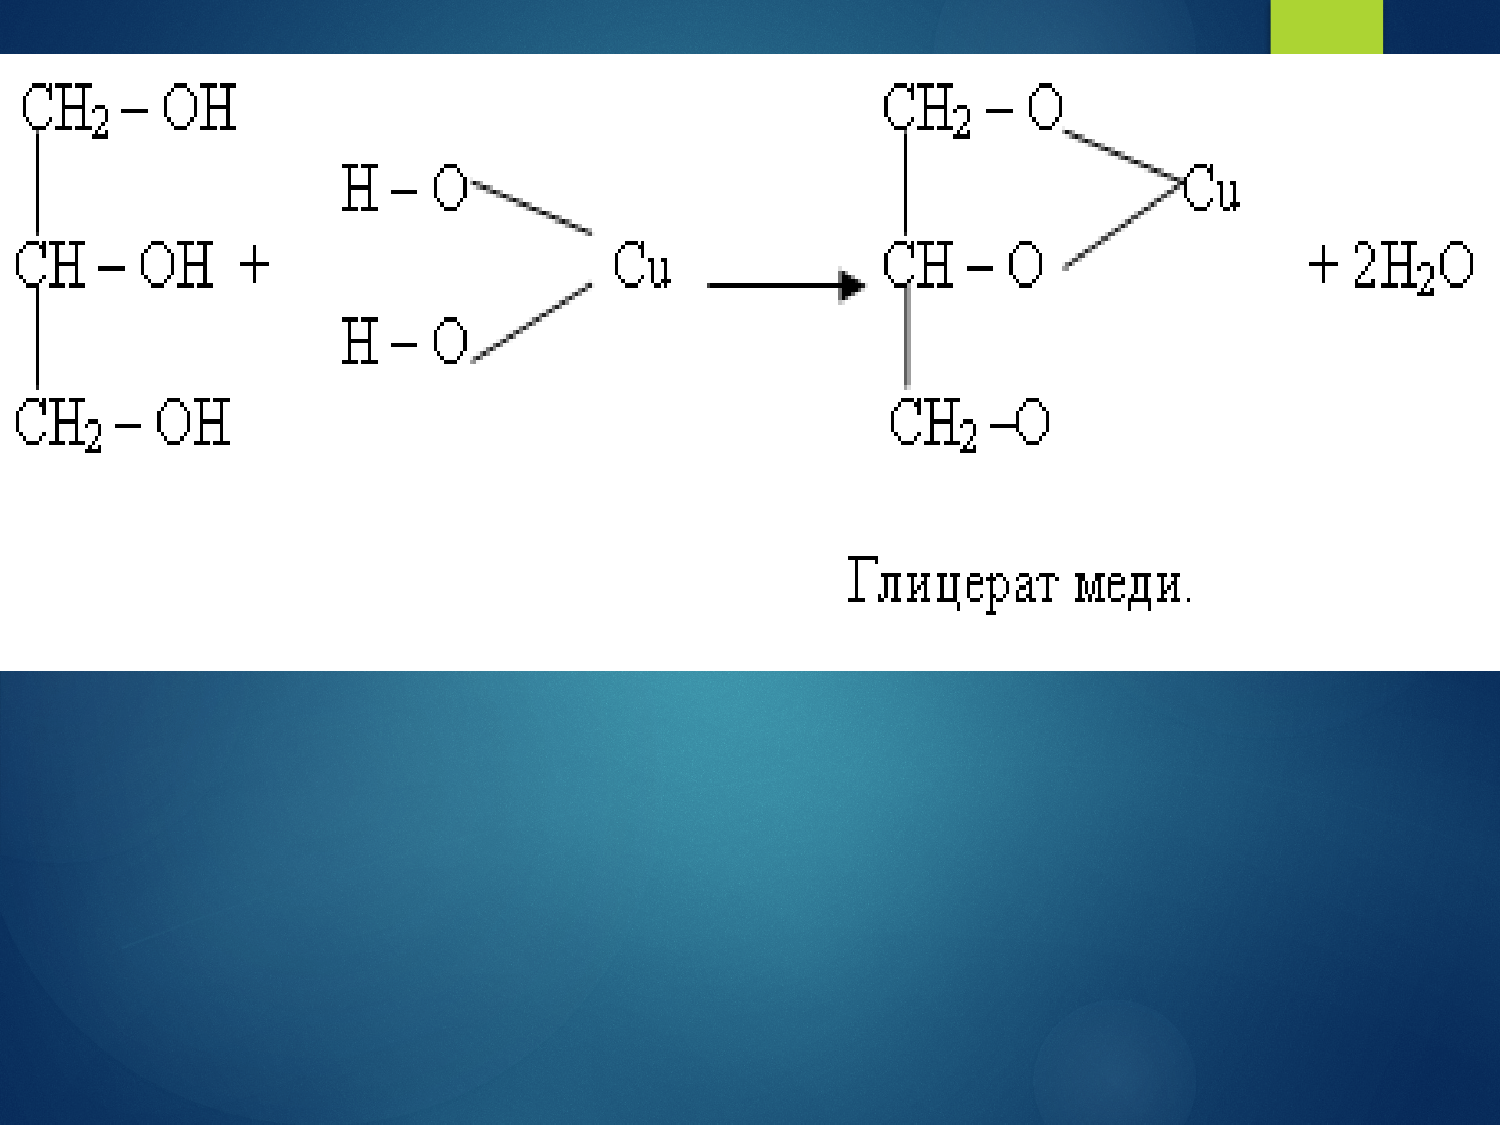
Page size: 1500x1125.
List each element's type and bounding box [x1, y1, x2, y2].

picture [0, 54, 1500, 672]
